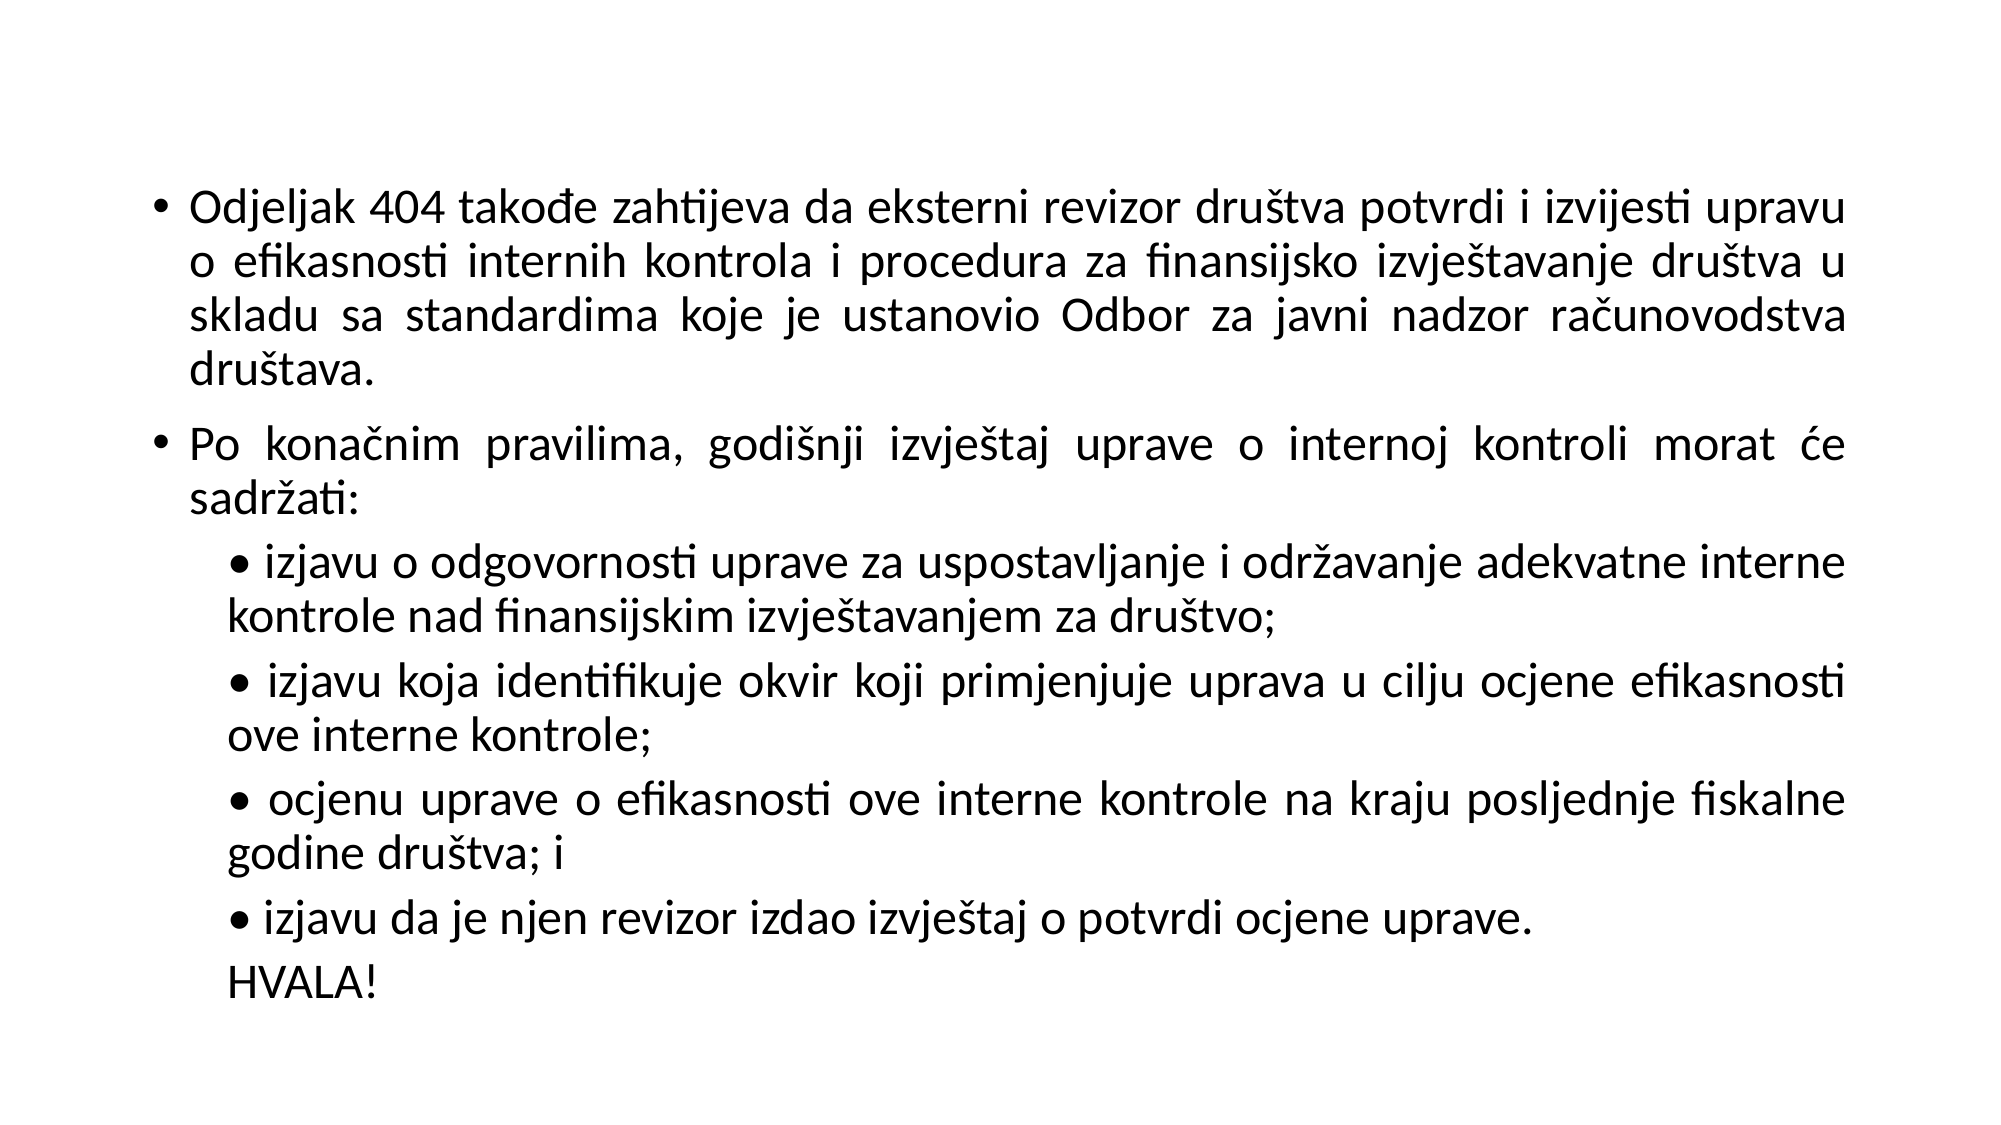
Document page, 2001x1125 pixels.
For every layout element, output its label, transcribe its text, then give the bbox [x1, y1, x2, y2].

list Odjeljak 404 takođe zahtijeva da eksterni revizor društva potvrdi i izvijesti upravu o efikasnosti internih kontrola i procedura za finansijsko izvještavanje društva u skladu sa standardima koje je ustanovio Odbor za javni nadzor računovodstva društava. Po konačnim pravilima, godišnji izvještaj uprave o internoj kontroli morat će sadržati: • izjavu o odgovornosti uprave za uspostavljanje i održavanje adekvatne interne kontrole nad finansijskim izvještavanjem za društvo; • izjavu koja identifikuje okvir koji primjenjuje uprava u cilju ocjene efikasnosti ove interne kontrole; • ocjenu uprave o efikasnosti ove interne kontrole na kraju posljednje fiskalne godine društva; i • izjavu da je njen revizor izdao izvještaj o potvrdi ocjene uprave. HVALA! [137, 173, 1863, 1014]
